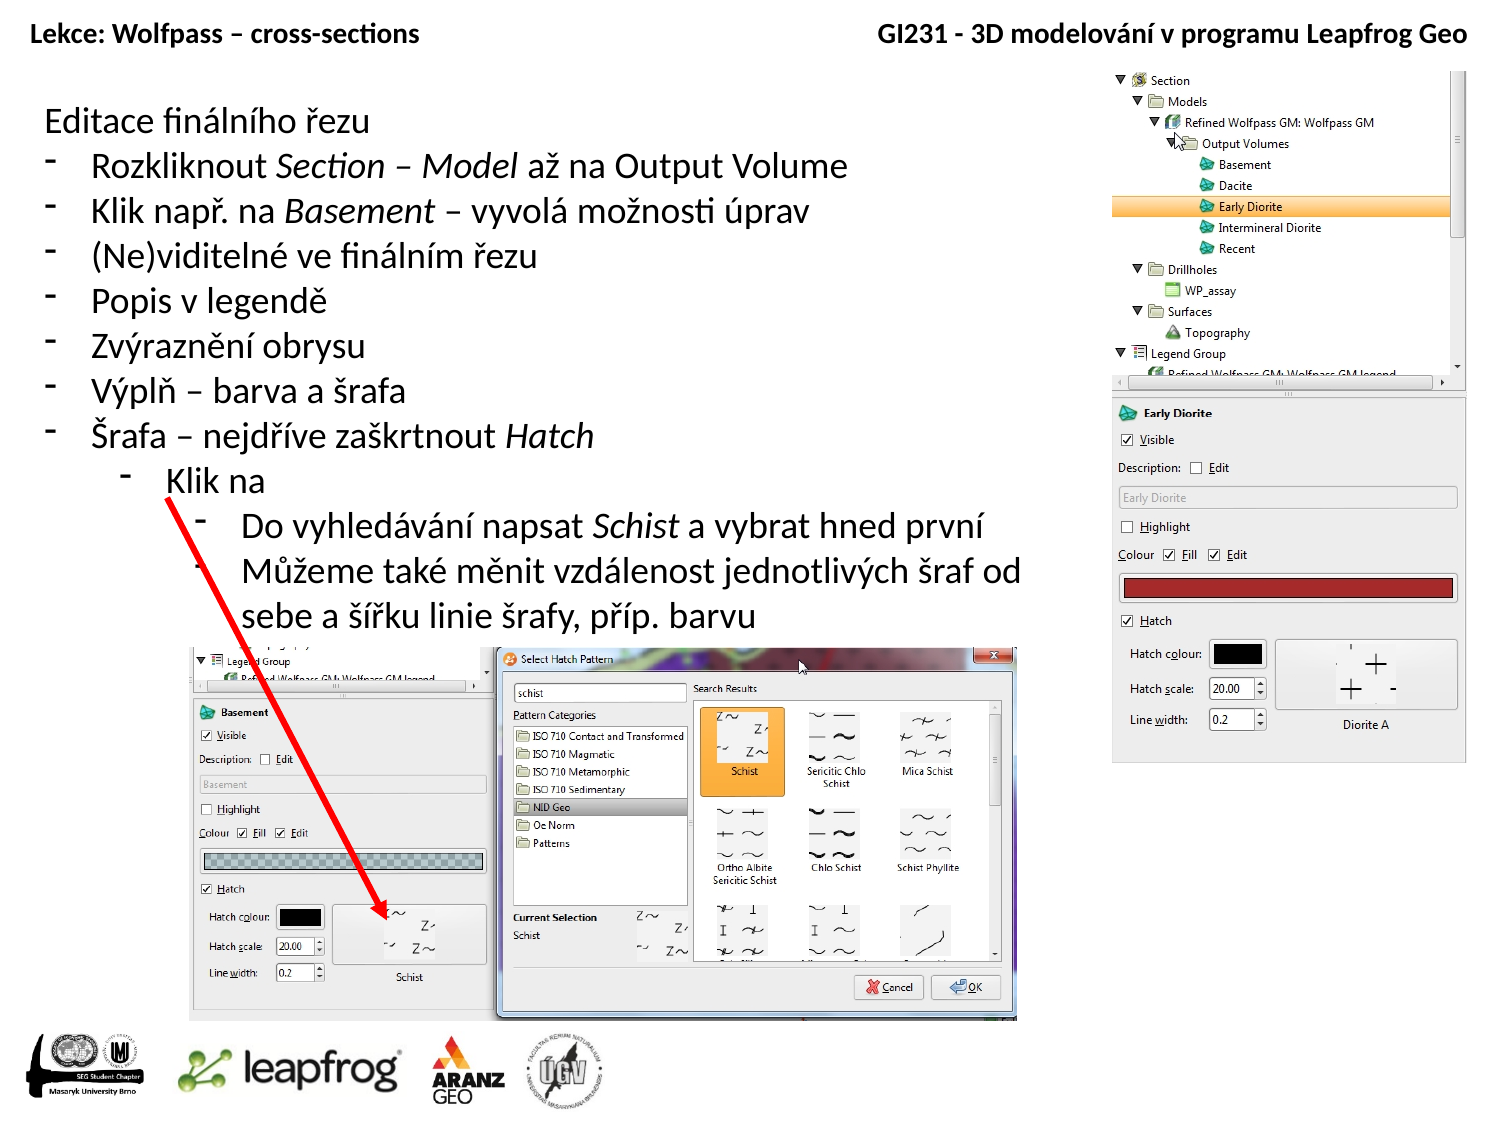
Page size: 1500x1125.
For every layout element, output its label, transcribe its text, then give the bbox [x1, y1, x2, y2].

text_box Editace finálního řezu Rozkliknout Section – Model až na Output Volume Klik např. na Basement – vyvolá možnosti úprav (Ne)viditelné ve finálním řezu Popis v legendě Zvýraznění obrysu Výplň – barva a šrafa Šrafa – nejdříve zaškrtnout Hatch Klik na Do vyhledávání napsat Schist a vybrat hned první Můžeme také měnit vzdálenost jednotlivých šraf od sebe a šířku linie šrafy, příp. barvu [29, 127, 1096, 644]
text_box Lekce: Wolfpass – cross-sections GI231 - 3D modelování v programu Leapfrog Geo [15, 7, 1485, 127]
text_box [167, 497, 387, 921]
picture [189, 646, 1017, 1021]
picture [1112, 71, 1467, 763]
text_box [15, 1023, 605, 1112]
